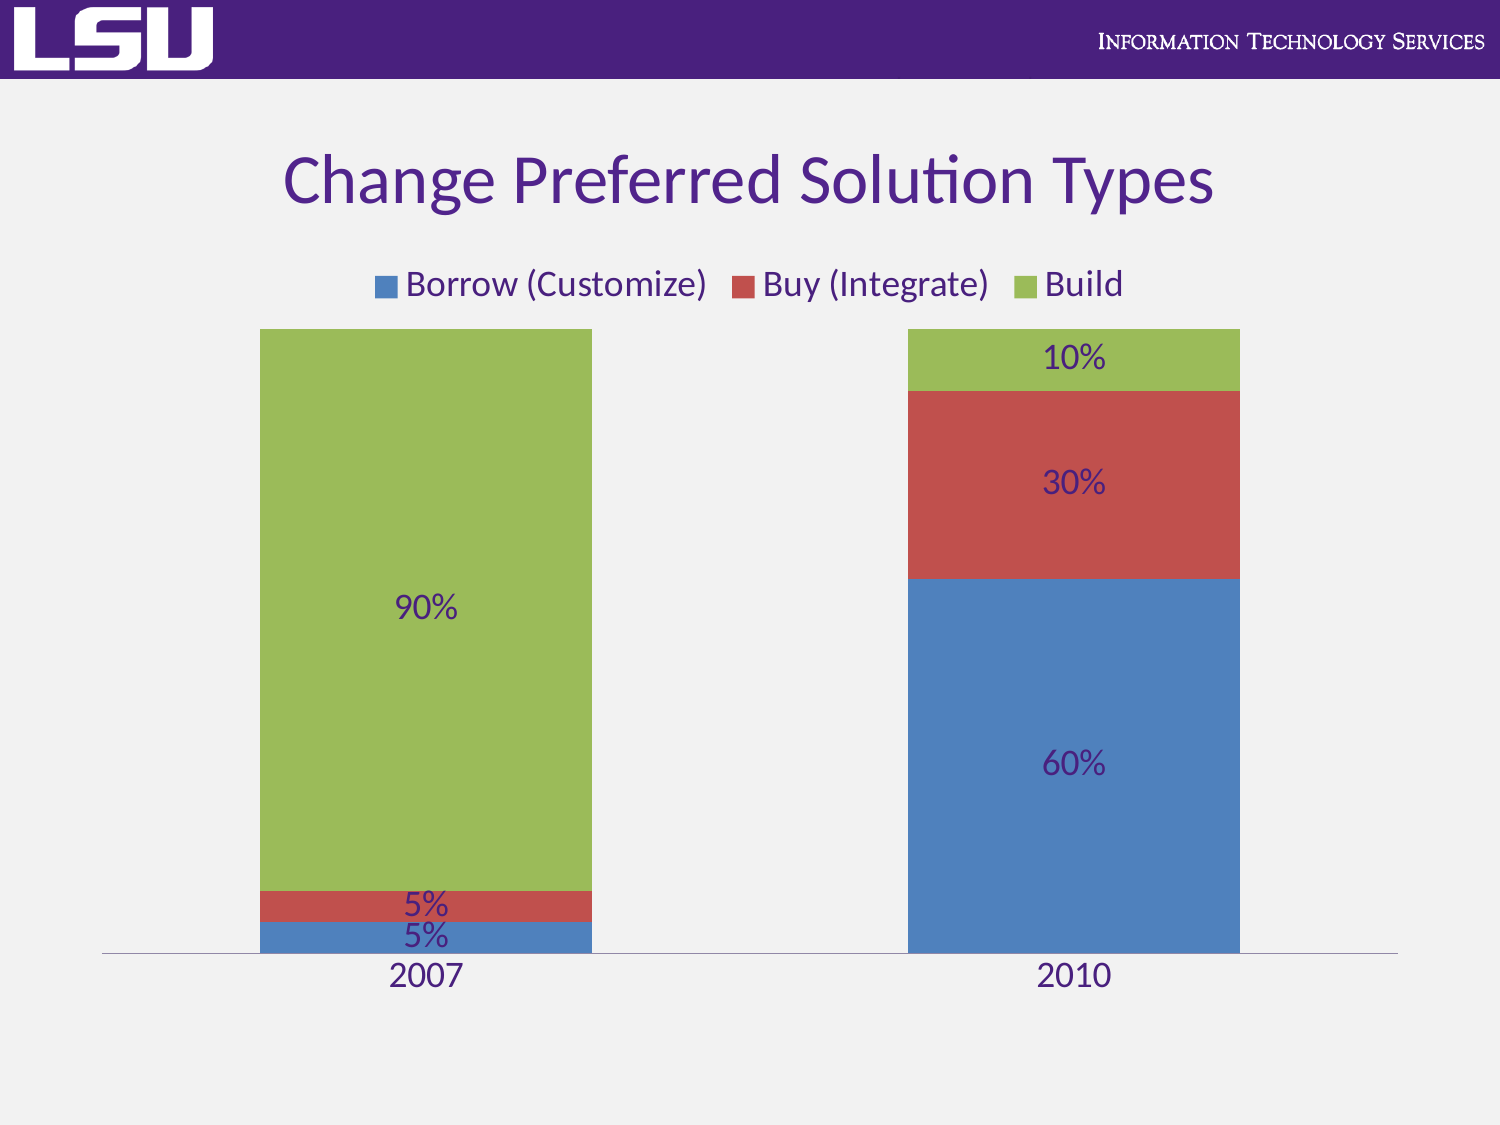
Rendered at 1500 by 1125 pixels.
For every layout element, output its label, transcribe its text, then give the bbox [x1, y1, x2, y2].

title Change Preferred Solution Types [0, 124, 1500, 226]
chart [74, 249, 1426, 1013]
picture [0, 0, 1500, 79]
